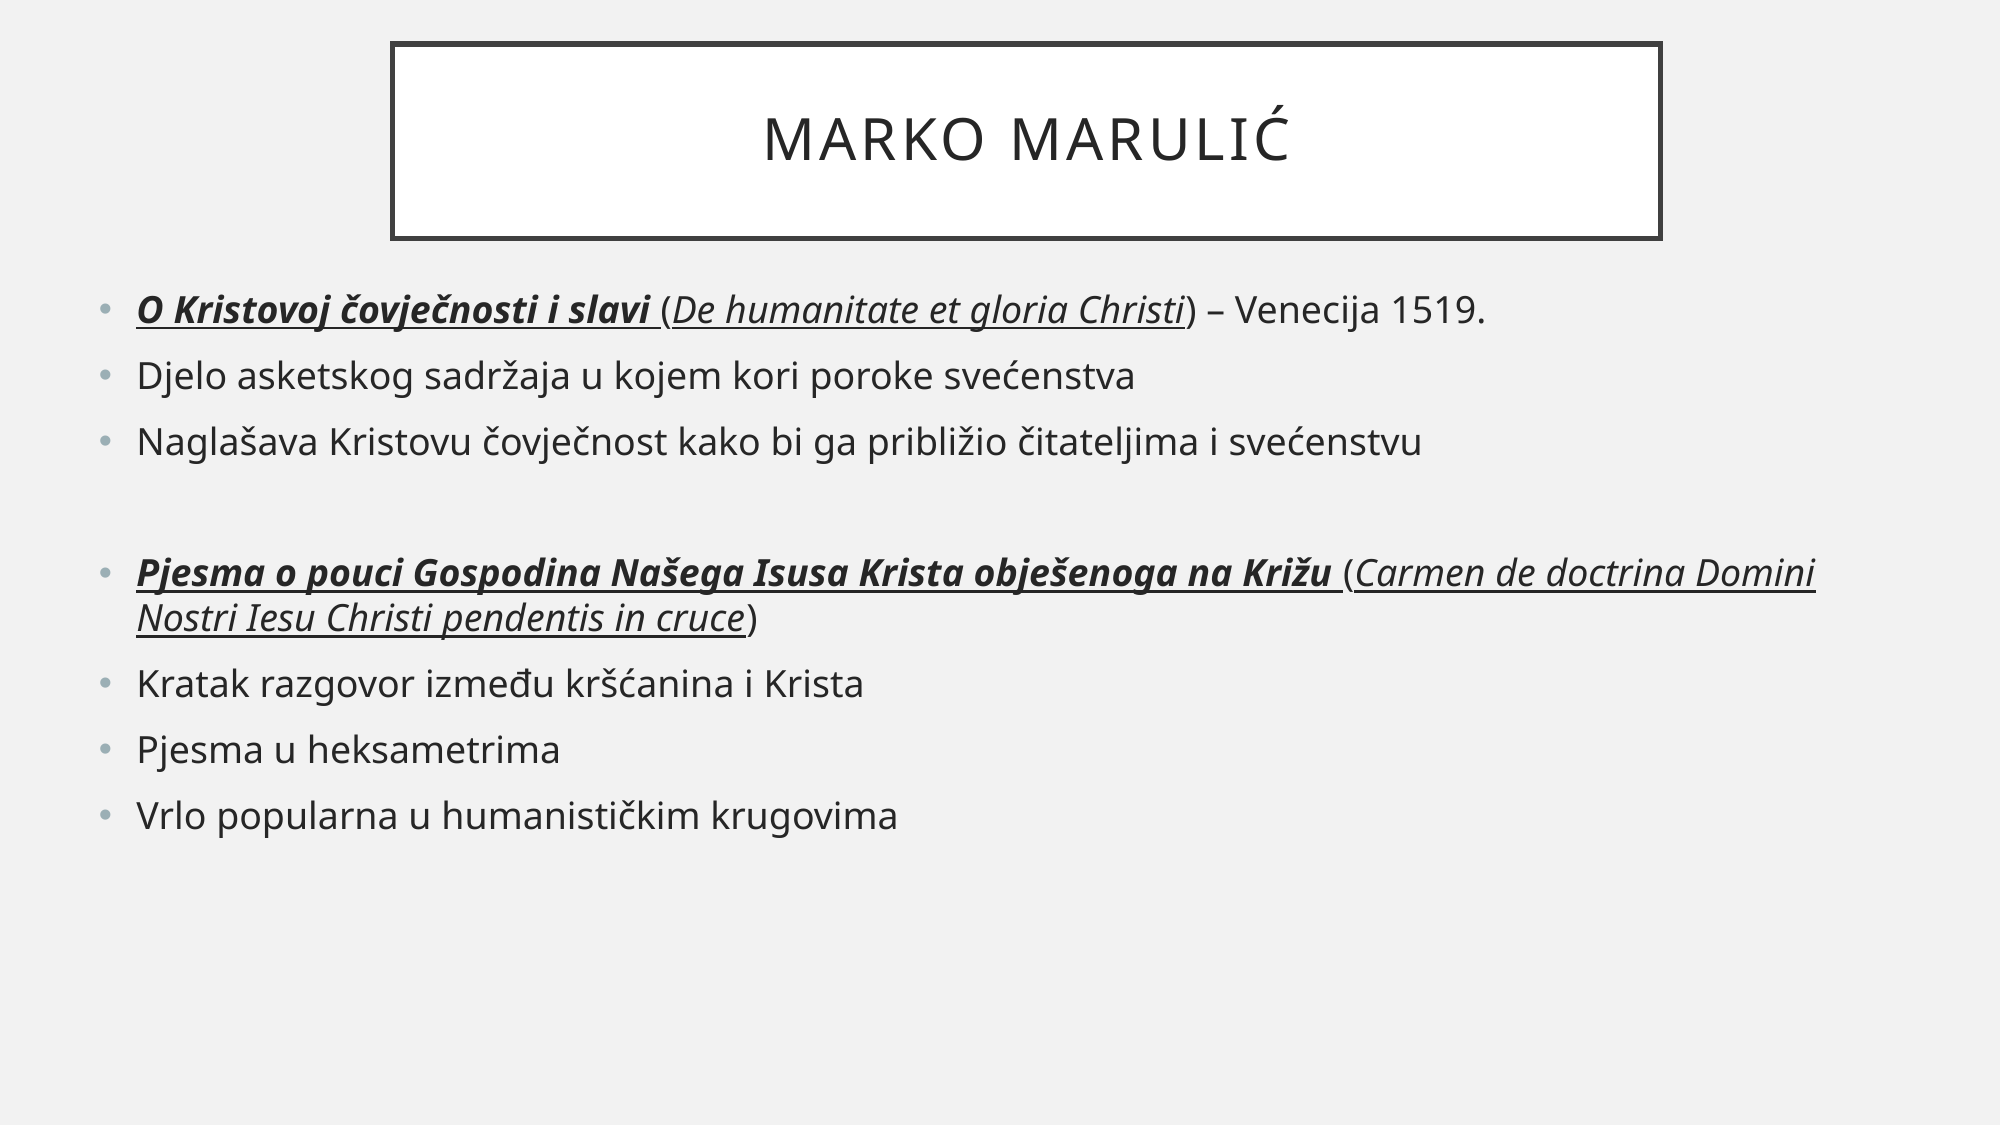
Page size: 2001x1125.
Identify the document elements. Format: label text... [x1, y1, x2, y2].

title Marko marulić [390, 41, 1663, 241]
list O Kristovoj čovječnosti i slavi (De humanitate et gloria Christi) – Venecija 1519. Djelo asketskog sadržaja u kojem kori poroke svećenstva Naglašava Kristovu čovječnost kako bi ga približio čitateljima i svećenstvu Pjesma o pouci Gospodina Našega Isusa Krista obješenoga na Križu (Carmen de doctrina Domini Nostri Iesu Christi pendentis in cruce) Kratak razgovor između kršćanina i Krista Pjesma u heksametrima Vrlo popularna u humanističkim krugovima [83, 278, 1908, 1067]
